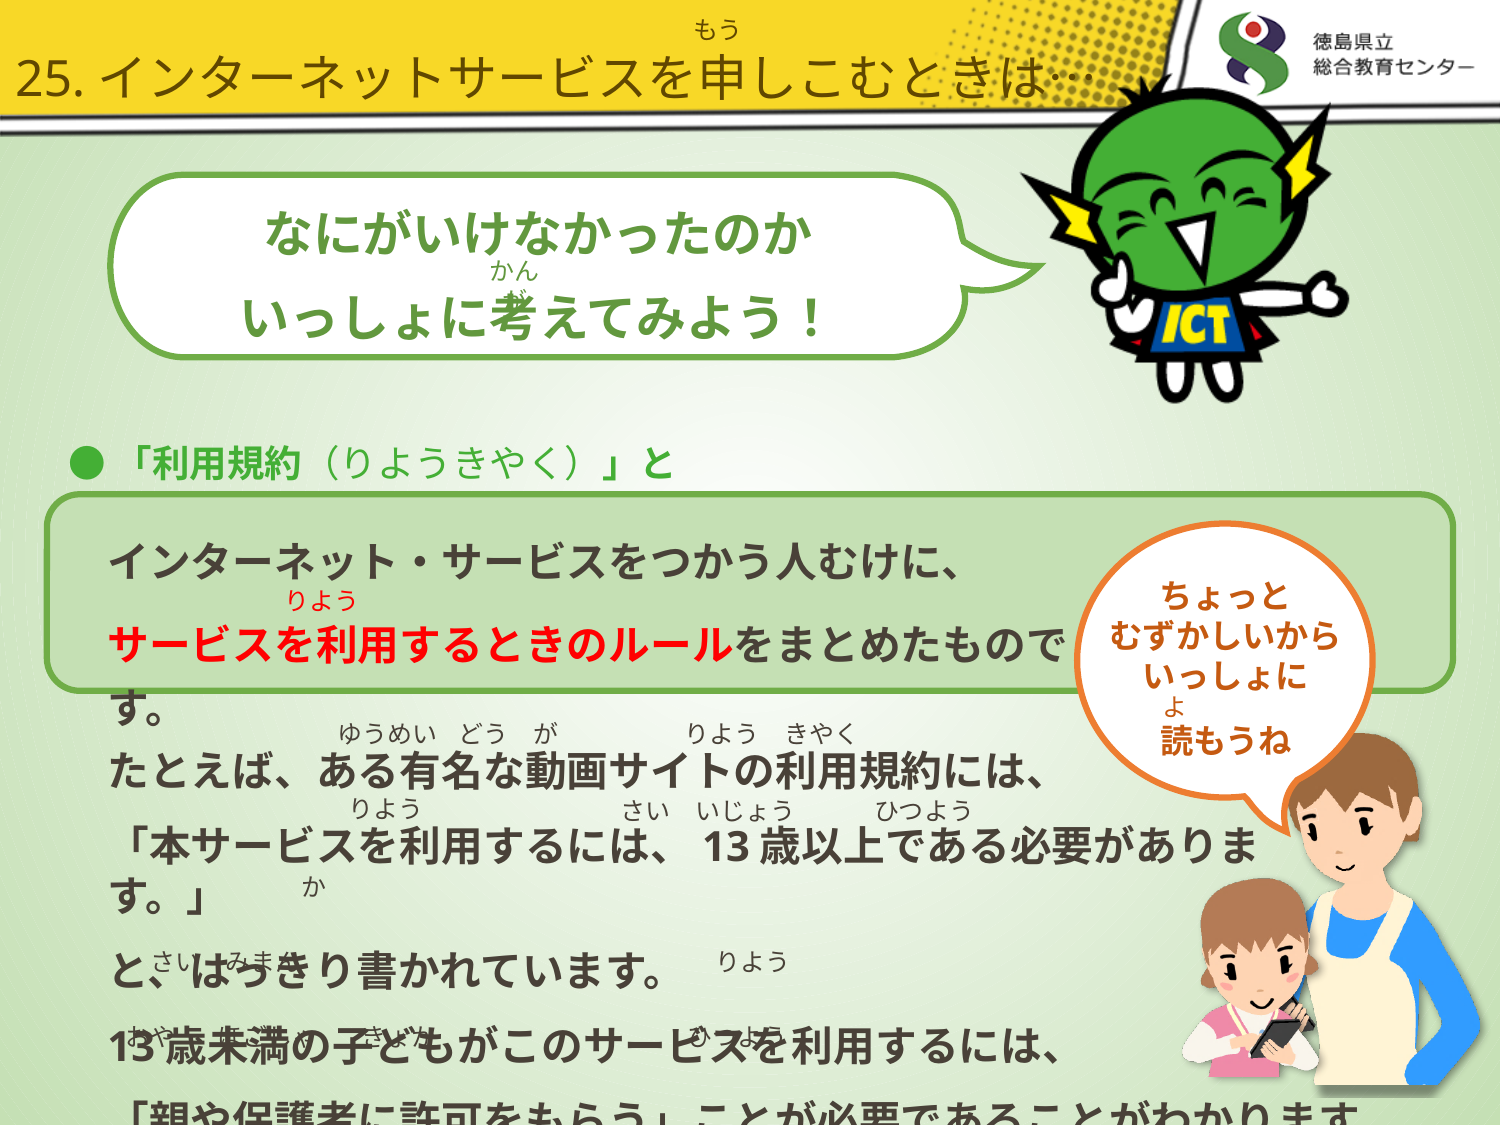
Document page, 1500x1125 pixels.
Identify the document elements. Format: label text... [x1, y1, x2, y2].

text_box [73, 711, 1002, 1060]
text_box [46, 494, 1454, 691]
picture [0, 0, 1500, 137]
title 25.インターネットサービスを申しこむときは… [0, 13, 1294, 147]
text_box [110, 62, 1362, 415]
text_box もう [627, 7, 808, 52]
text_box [1038, 523, 1413, 832]
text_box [92, 724, 1486, 1106]
text_box ●「利用規約（りようきやく）」とは・・・ [53, 415, 741, 494]
